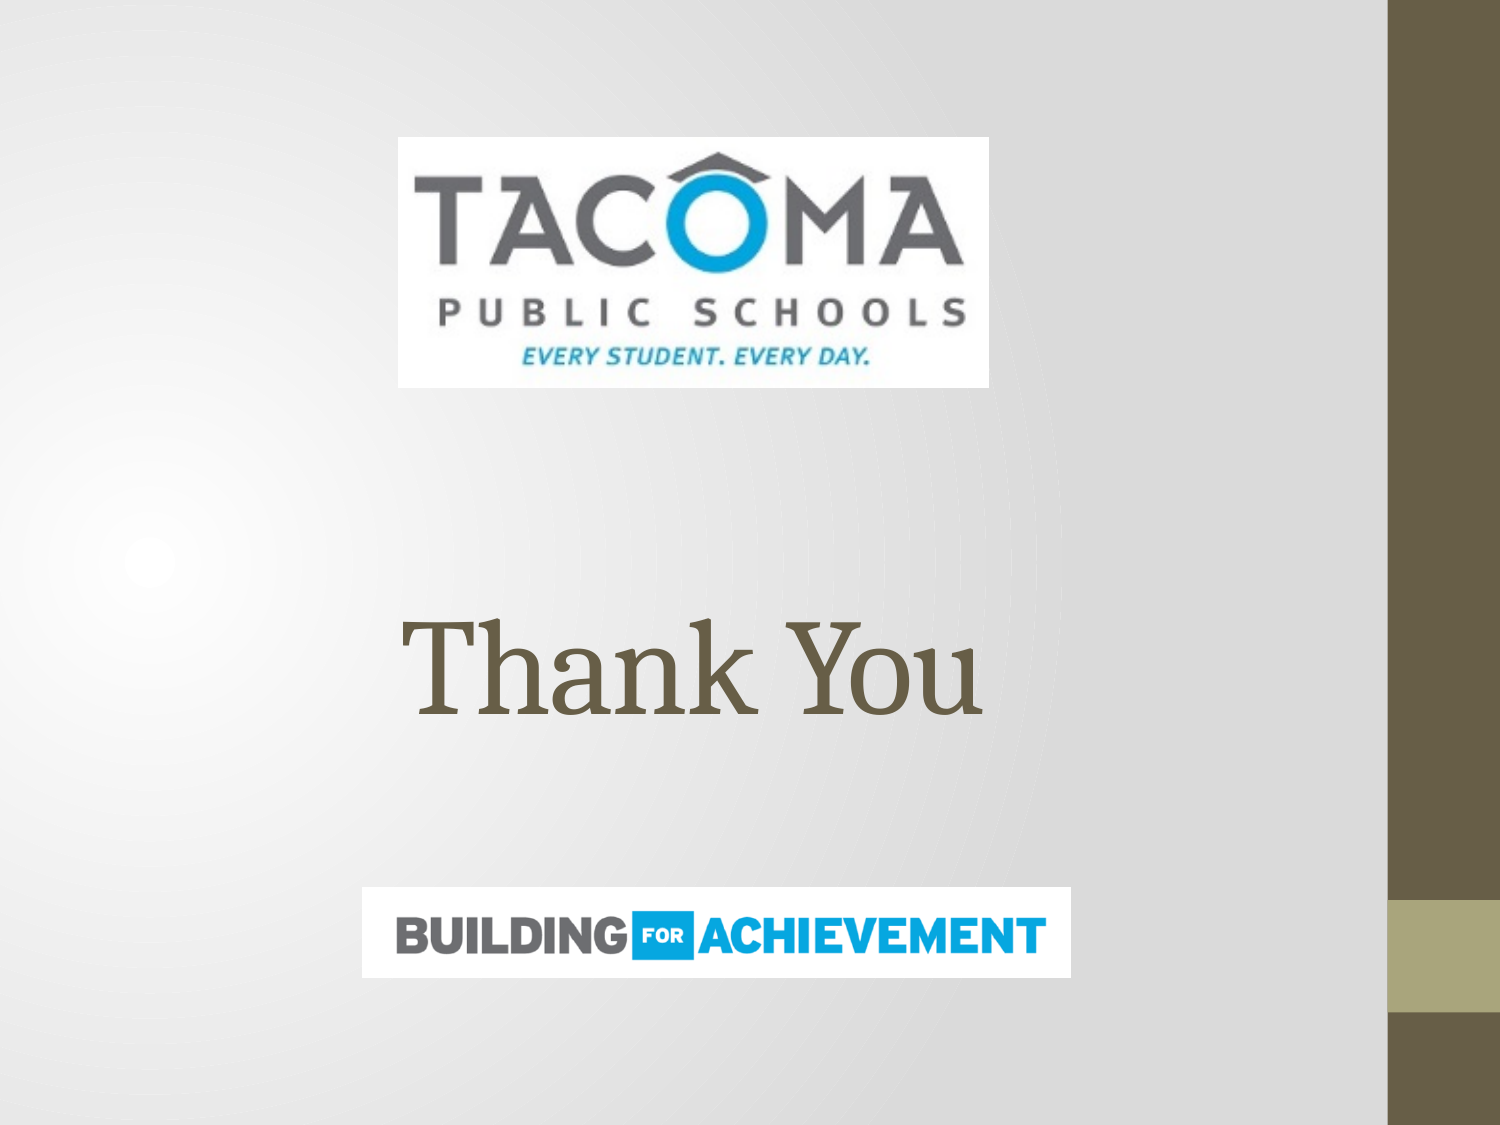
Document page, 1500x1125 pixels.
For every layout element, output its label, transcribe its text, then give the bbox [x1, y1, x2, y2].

picture [398, 136, 990, 388]
title Thank You [75, 137, 1313, 750]
picture [361, 886, 1072, 978]
